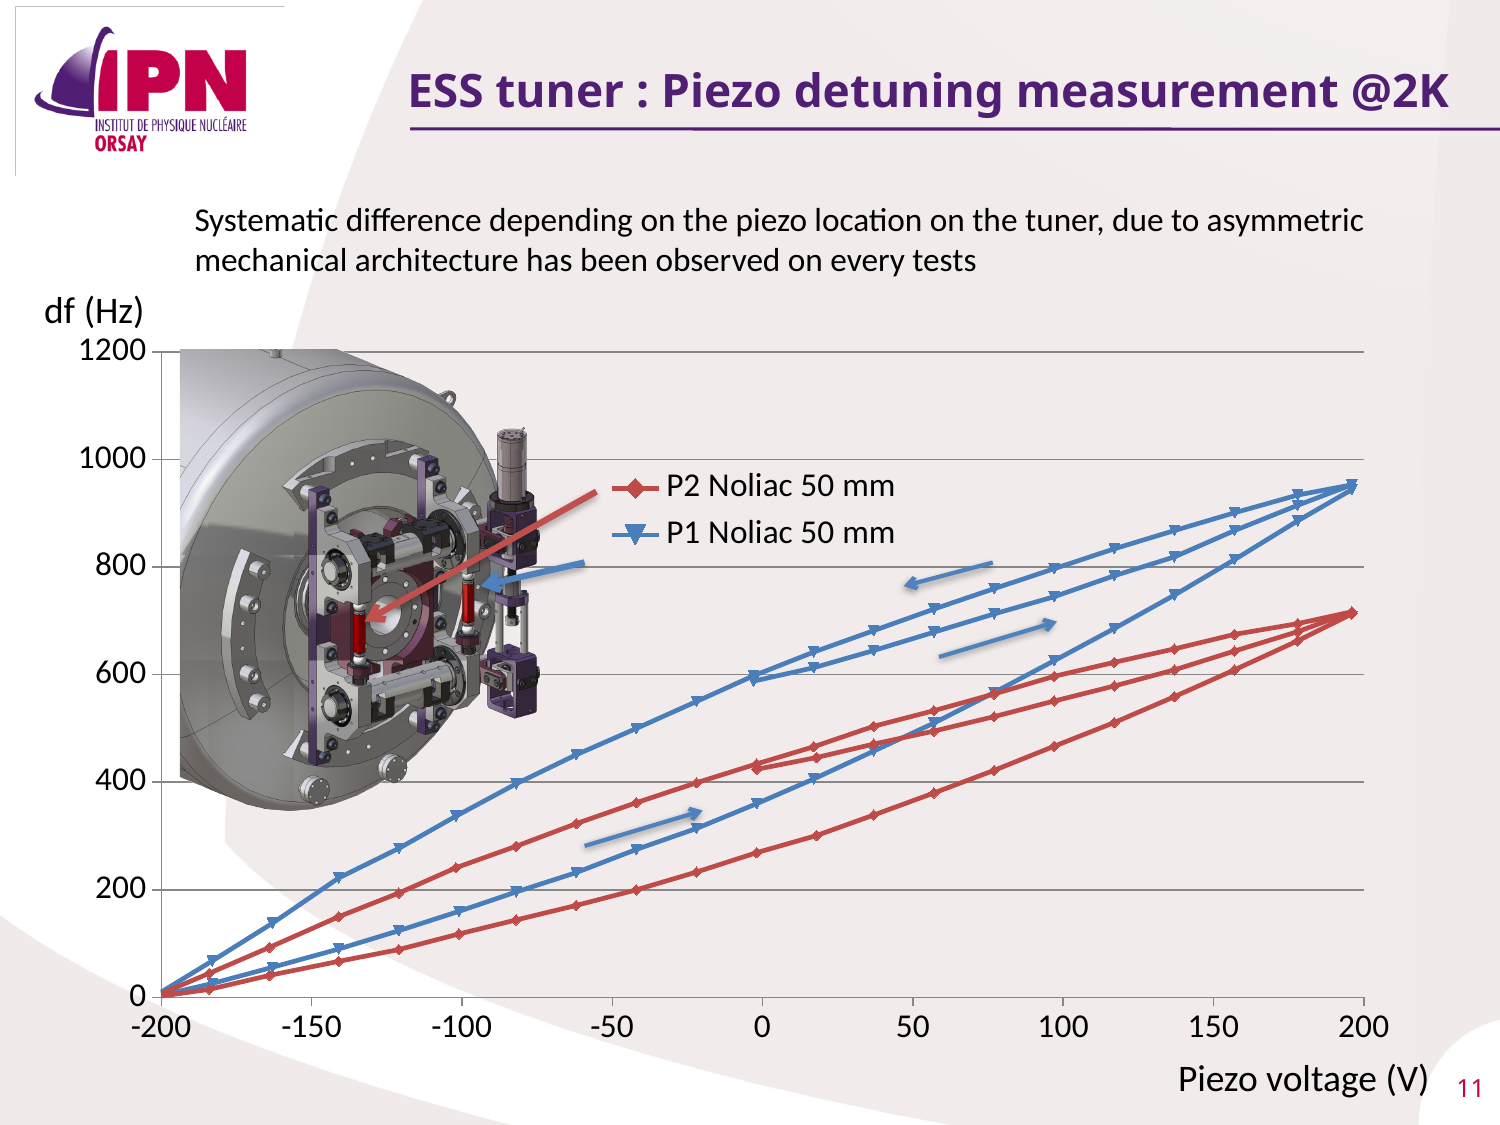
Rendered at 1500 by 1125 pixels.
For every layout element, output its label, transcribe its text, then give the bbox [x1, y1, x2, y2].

picture [0, 0, 1500, 1125]
text_box ESS tuner : Piezo detuning measurement @2K [392, 30, 1471, 148]
text_box Systematic difference depending on the piezo location on the tuner, due to asymmetric mechanical architecture has been observed on every tests [179, 190, 1459, 277]
picture [179, 349, 550, 819]
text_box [29, 278, 1500, 1108]
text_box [364, 491, 597, 622]
